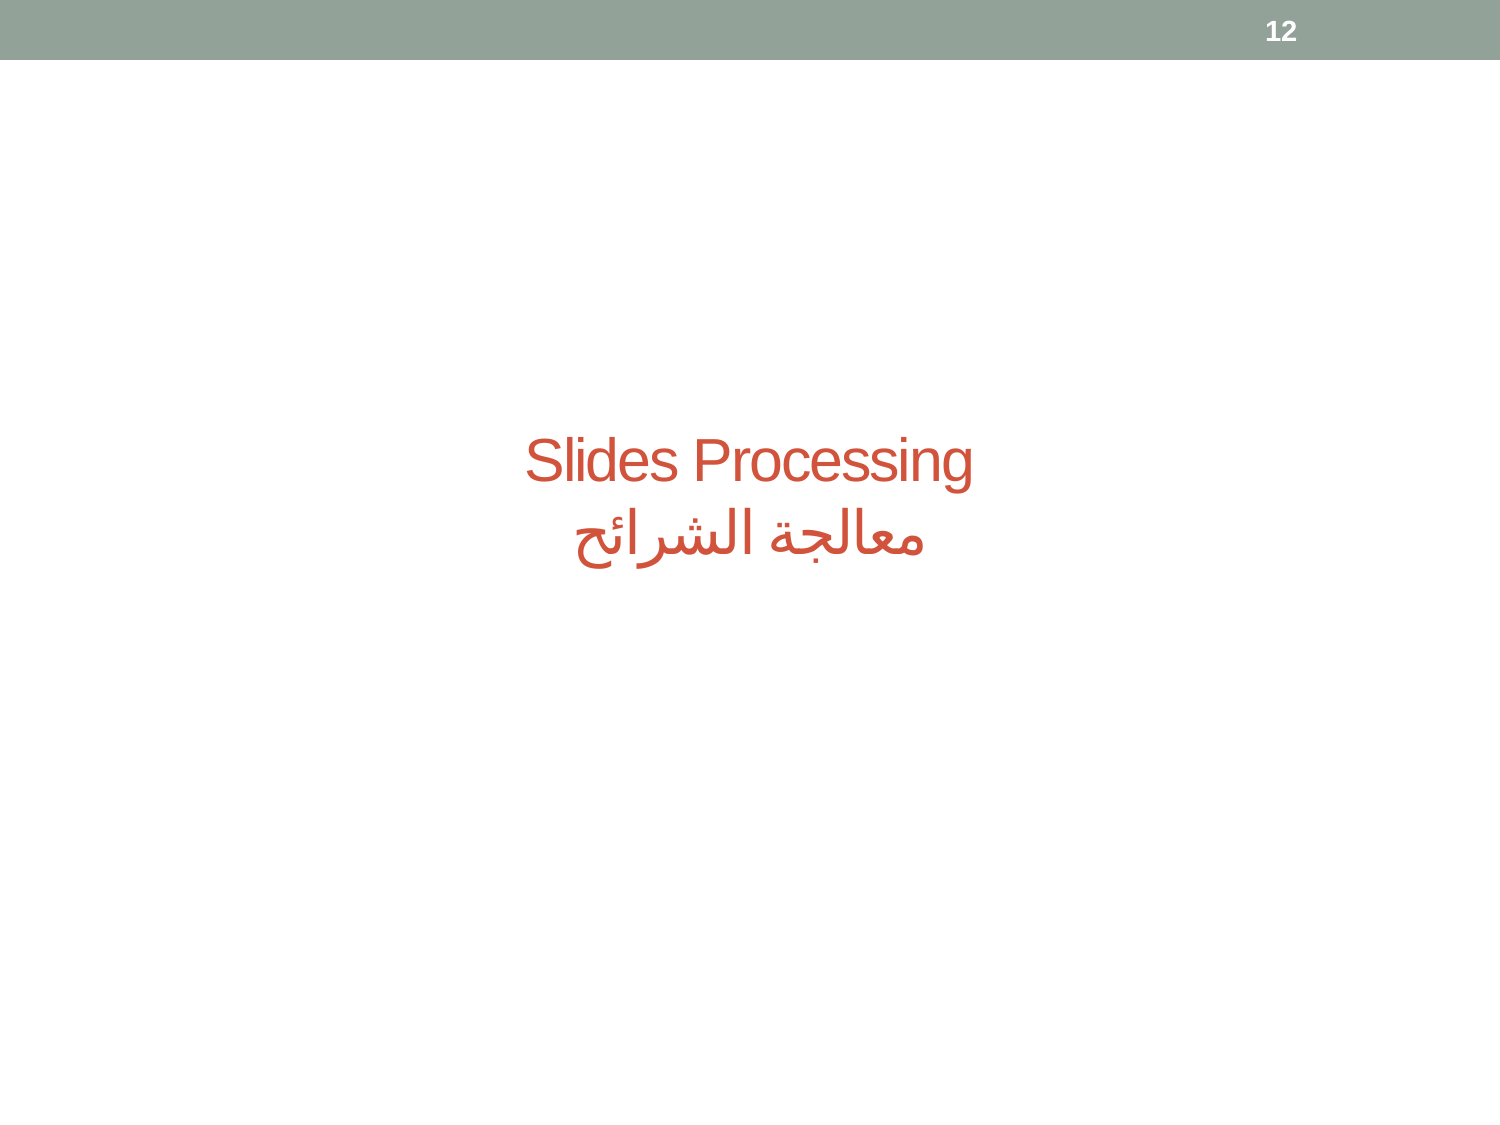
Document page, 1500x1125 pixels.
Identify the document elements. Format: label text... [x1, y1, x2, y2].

title Slides Processing معالجة الشرائح [75, 412, 1425, 575]
slide_number 12 [1250, 3, 1425, 57]
